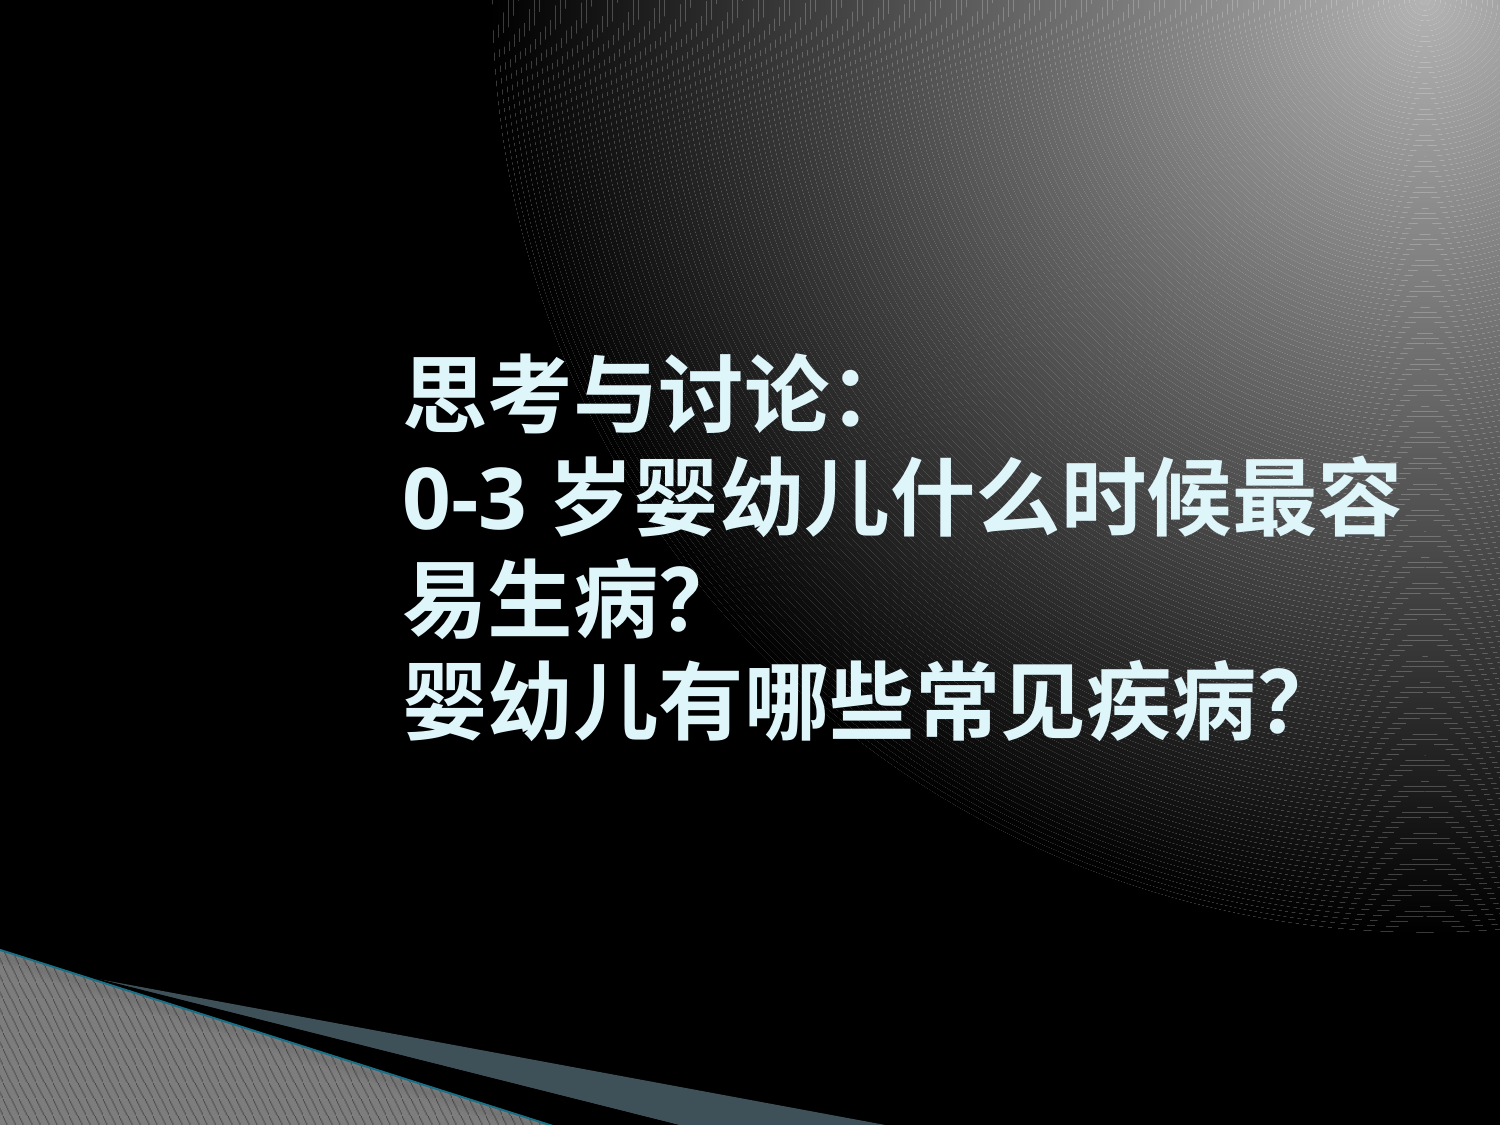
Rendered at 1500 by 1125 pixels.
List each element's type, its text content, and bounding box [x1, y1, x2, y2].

title 思考与讨论： 0-3岁婴幼儿什么时候最容易生病？ 婴幼儿有哪些常见疾病？ [387, 112, 1436, 1083]
picture [0, 952, 543, 1125]
